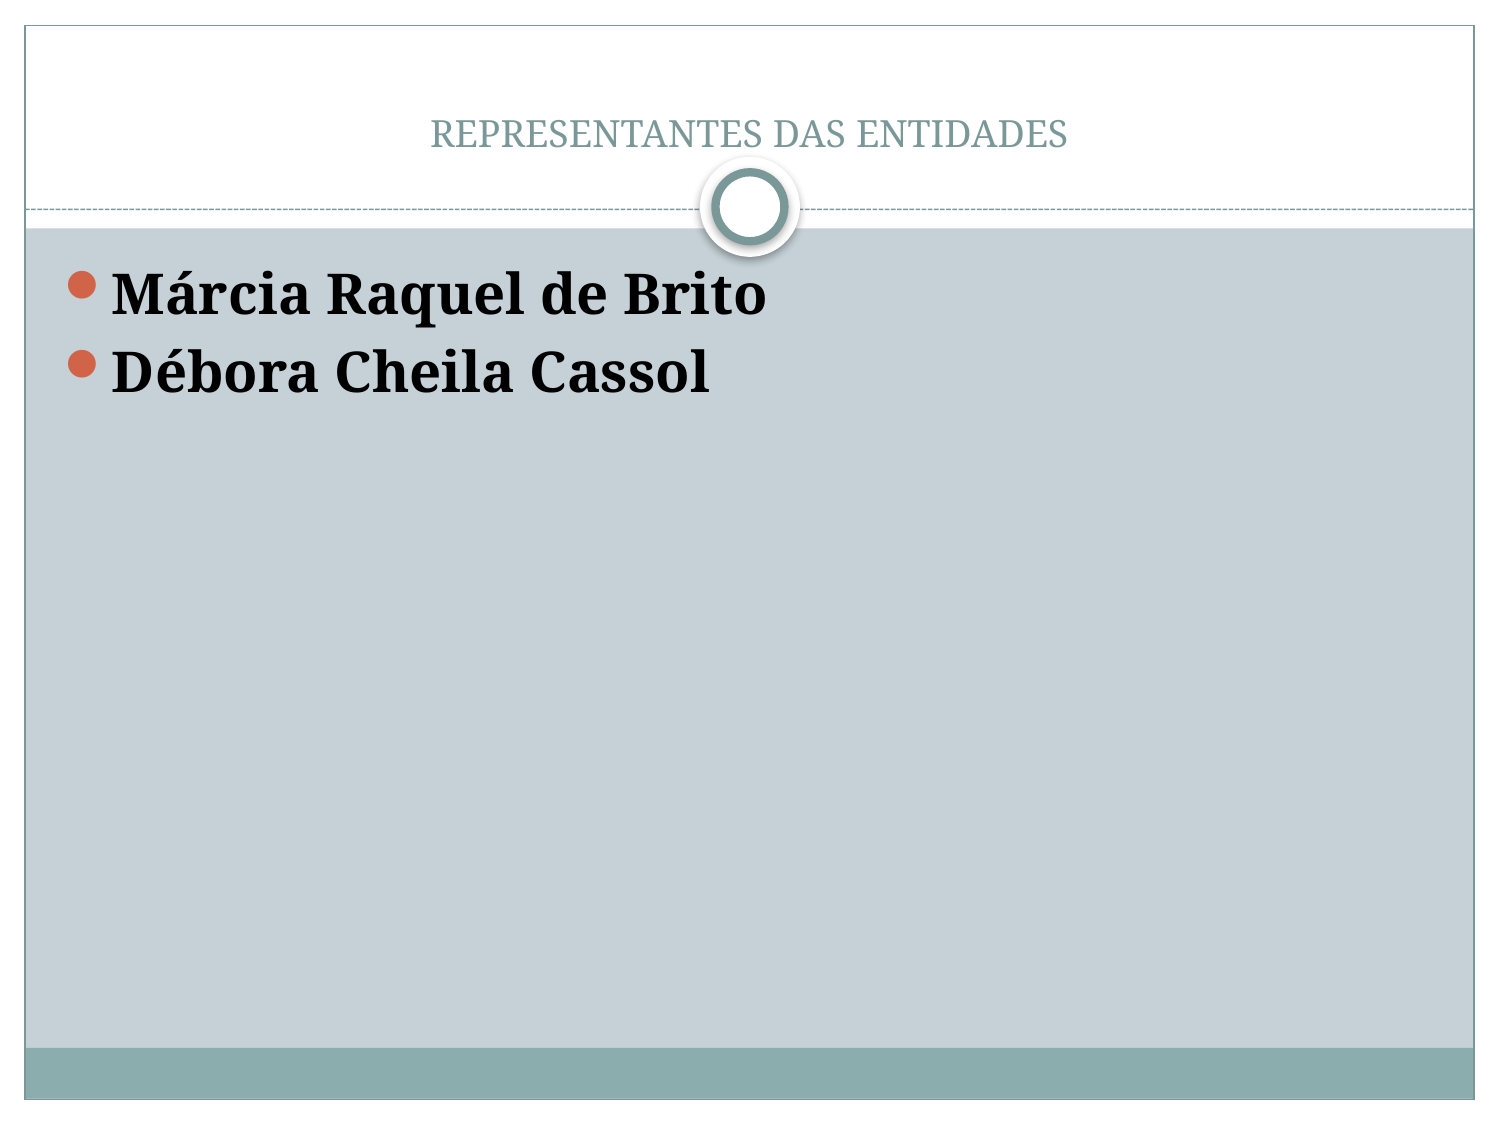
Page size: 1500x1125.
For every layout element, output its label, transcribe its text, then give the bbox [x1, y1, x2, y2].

list Márcia Raquel de Brito Débora Cheila Cassol [49, 250, 1445, 1001]
title REPRESENTANTES DAS ENTIDADES [49, 37, 1450, 162]
